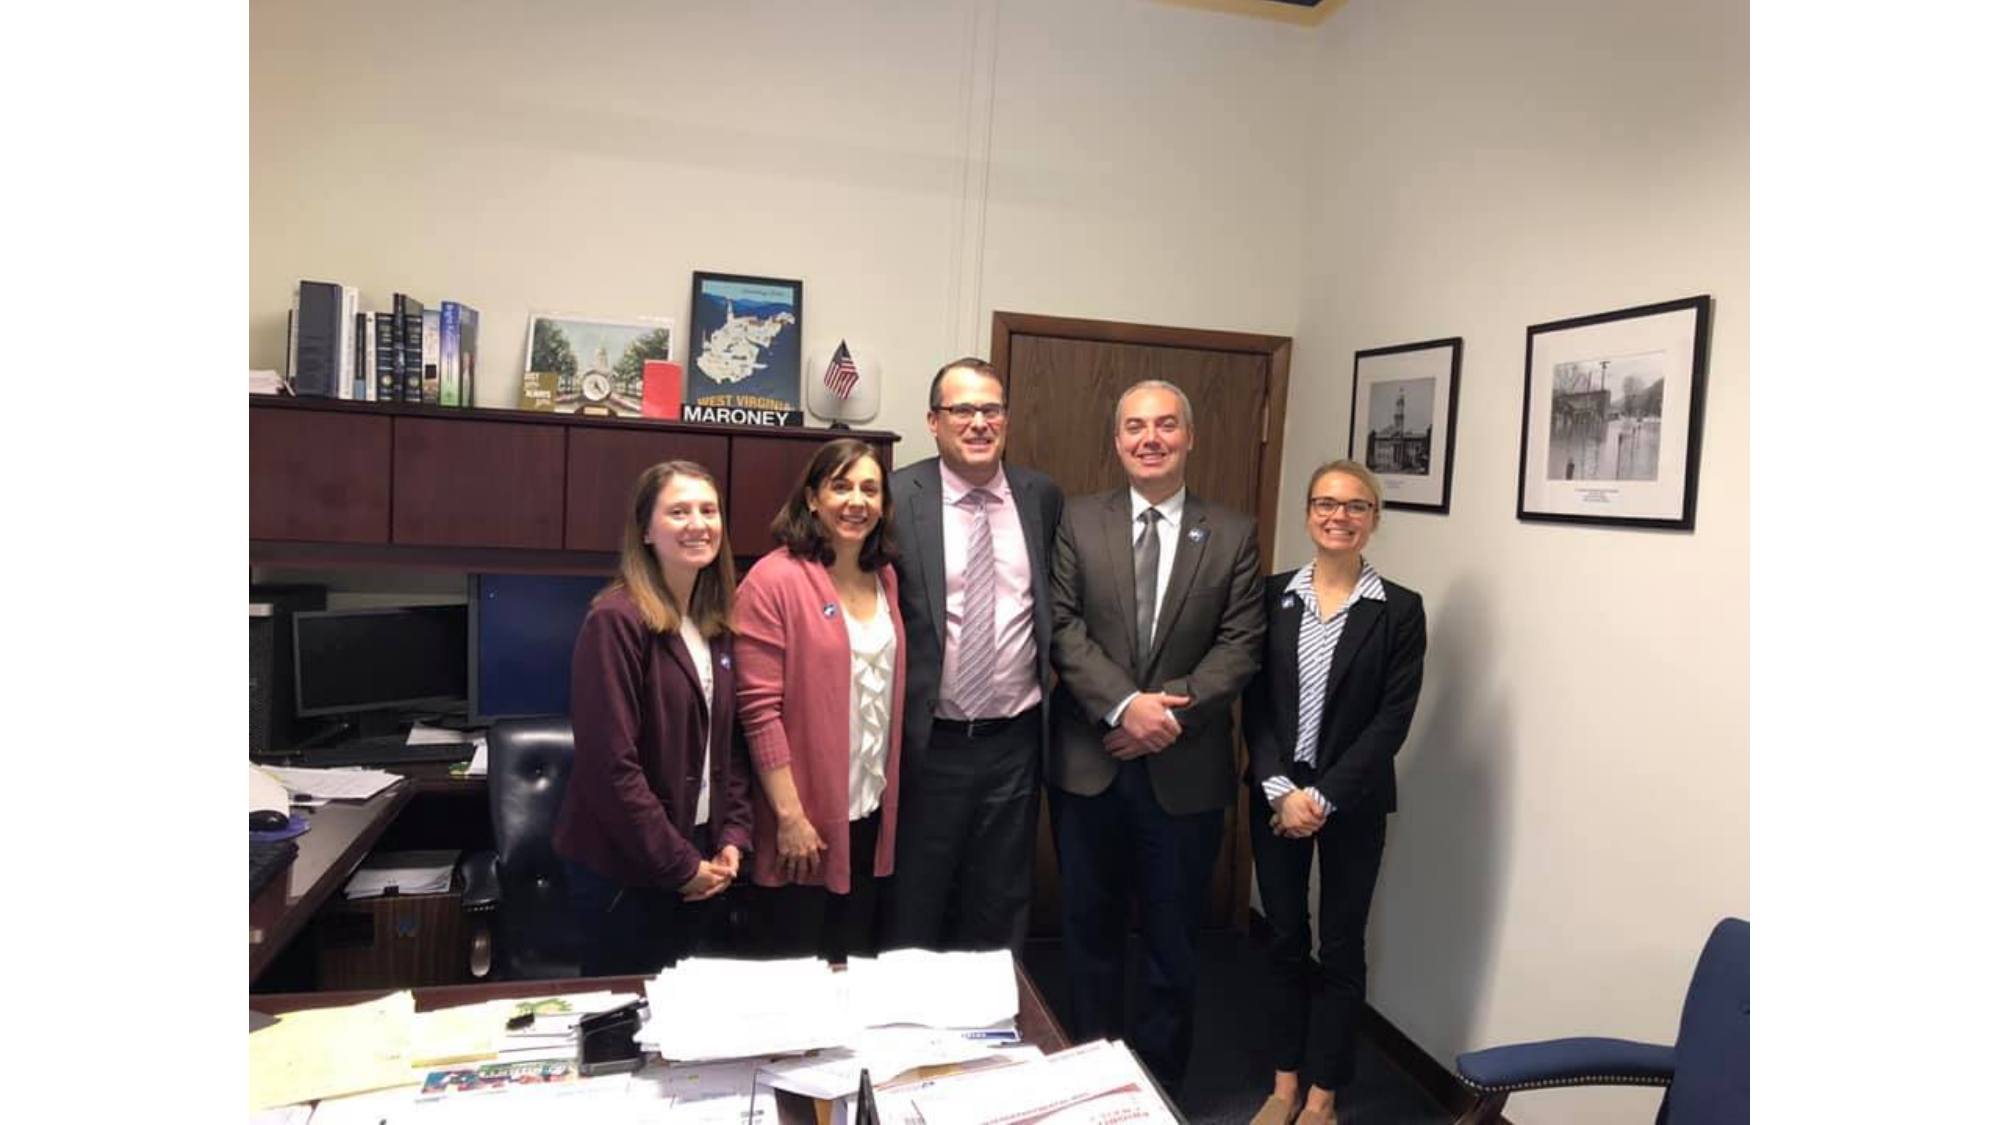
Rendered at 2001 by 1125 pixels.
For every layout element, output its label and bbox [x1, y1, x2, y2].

picture [249, 0, 1750, 1125]
